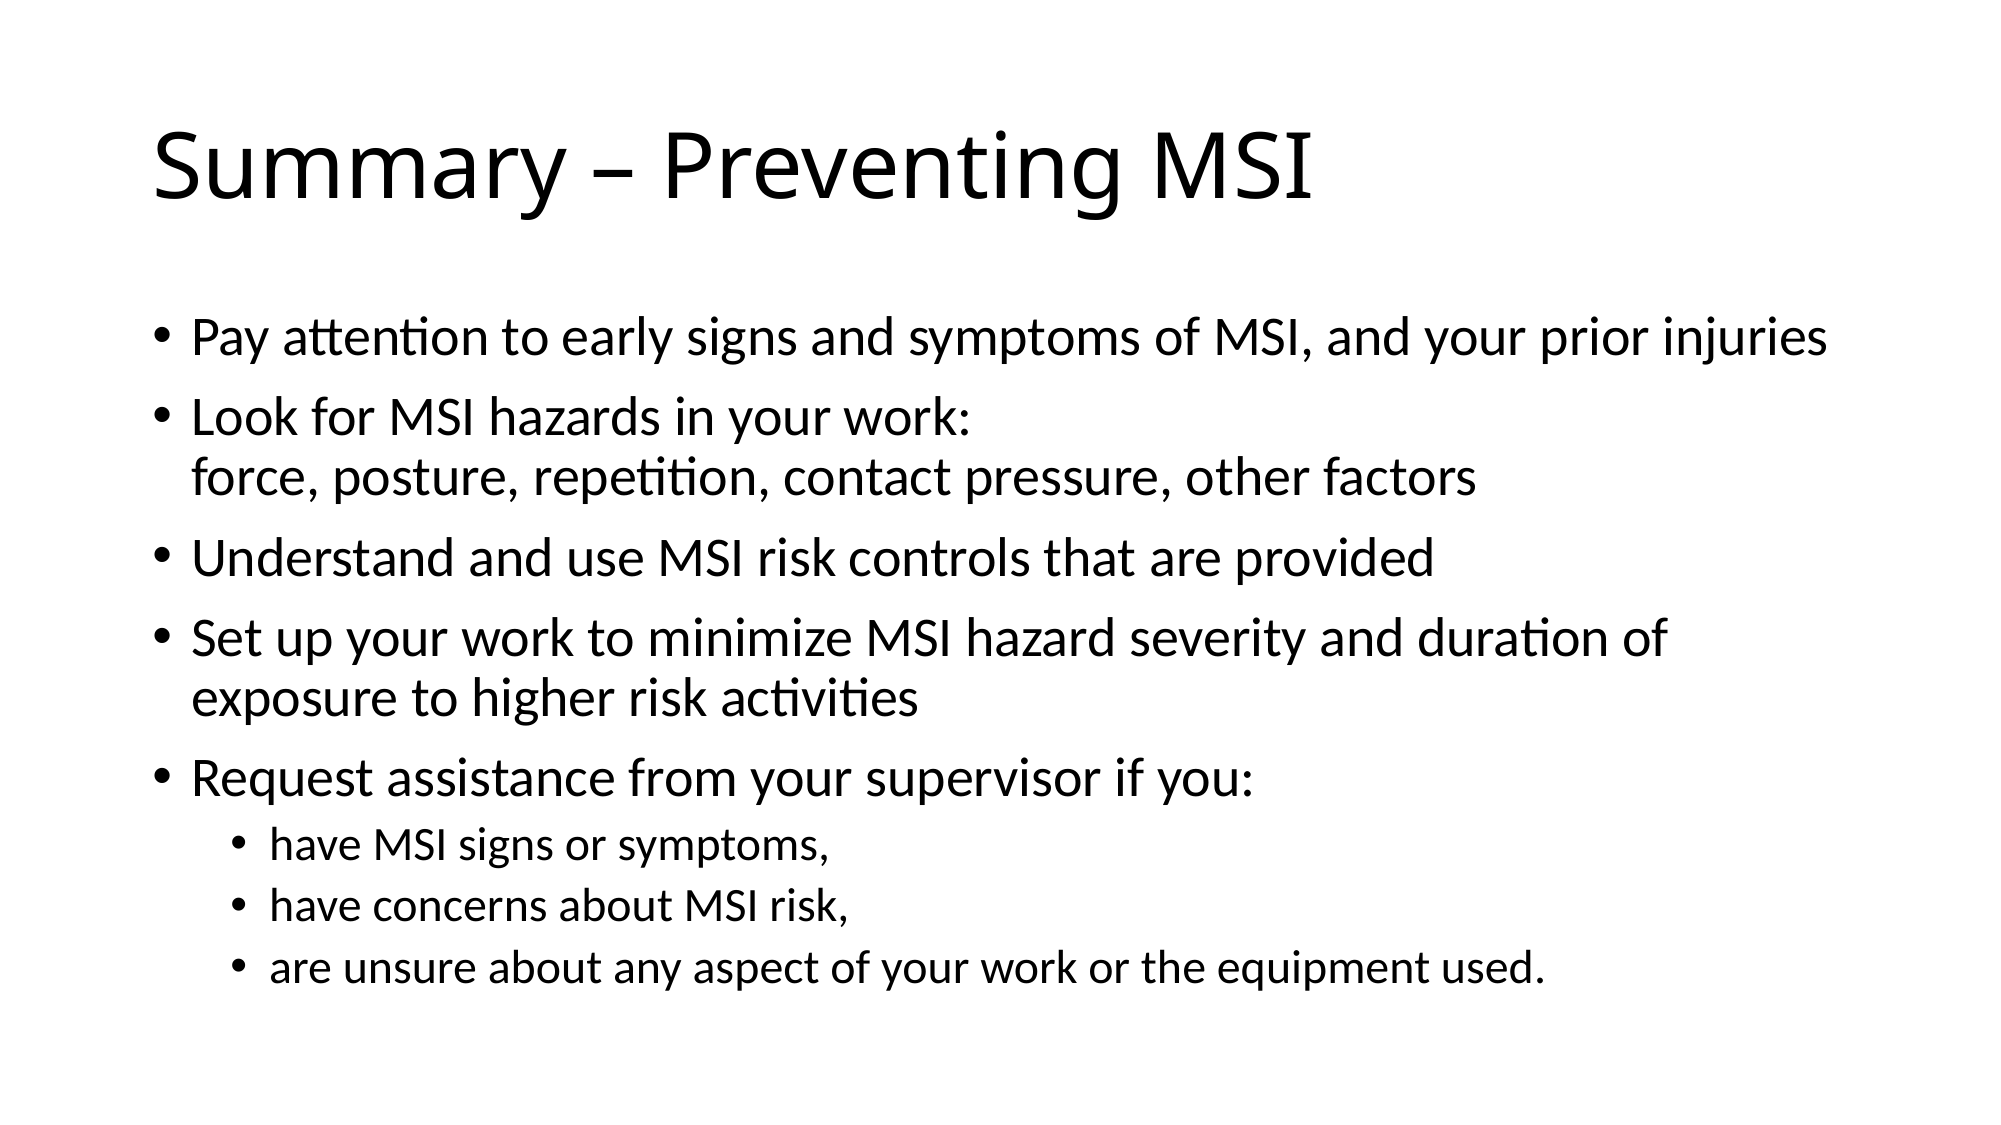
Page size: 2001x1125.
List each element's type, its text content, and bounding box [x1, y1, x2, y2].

list Pay attention to early signs and symptoms of MSI, and your prior injuries Look for MSI hazards in your work: force, posture, repetition, contact pressure, other factors Understand and use MSI risk controls that are provided Set up your work to minimize MSI hazard severity and duration of exposure to higher risk activities Request assistance from your supervisor if you: have MSI signs or symptoms, have concerns about MSI risk, are unsure about any aspect of your work or the equipment used. [137, 299, 1863, 1014]
title Summary – Preventing MSI [137, 59, 1863, 278]
